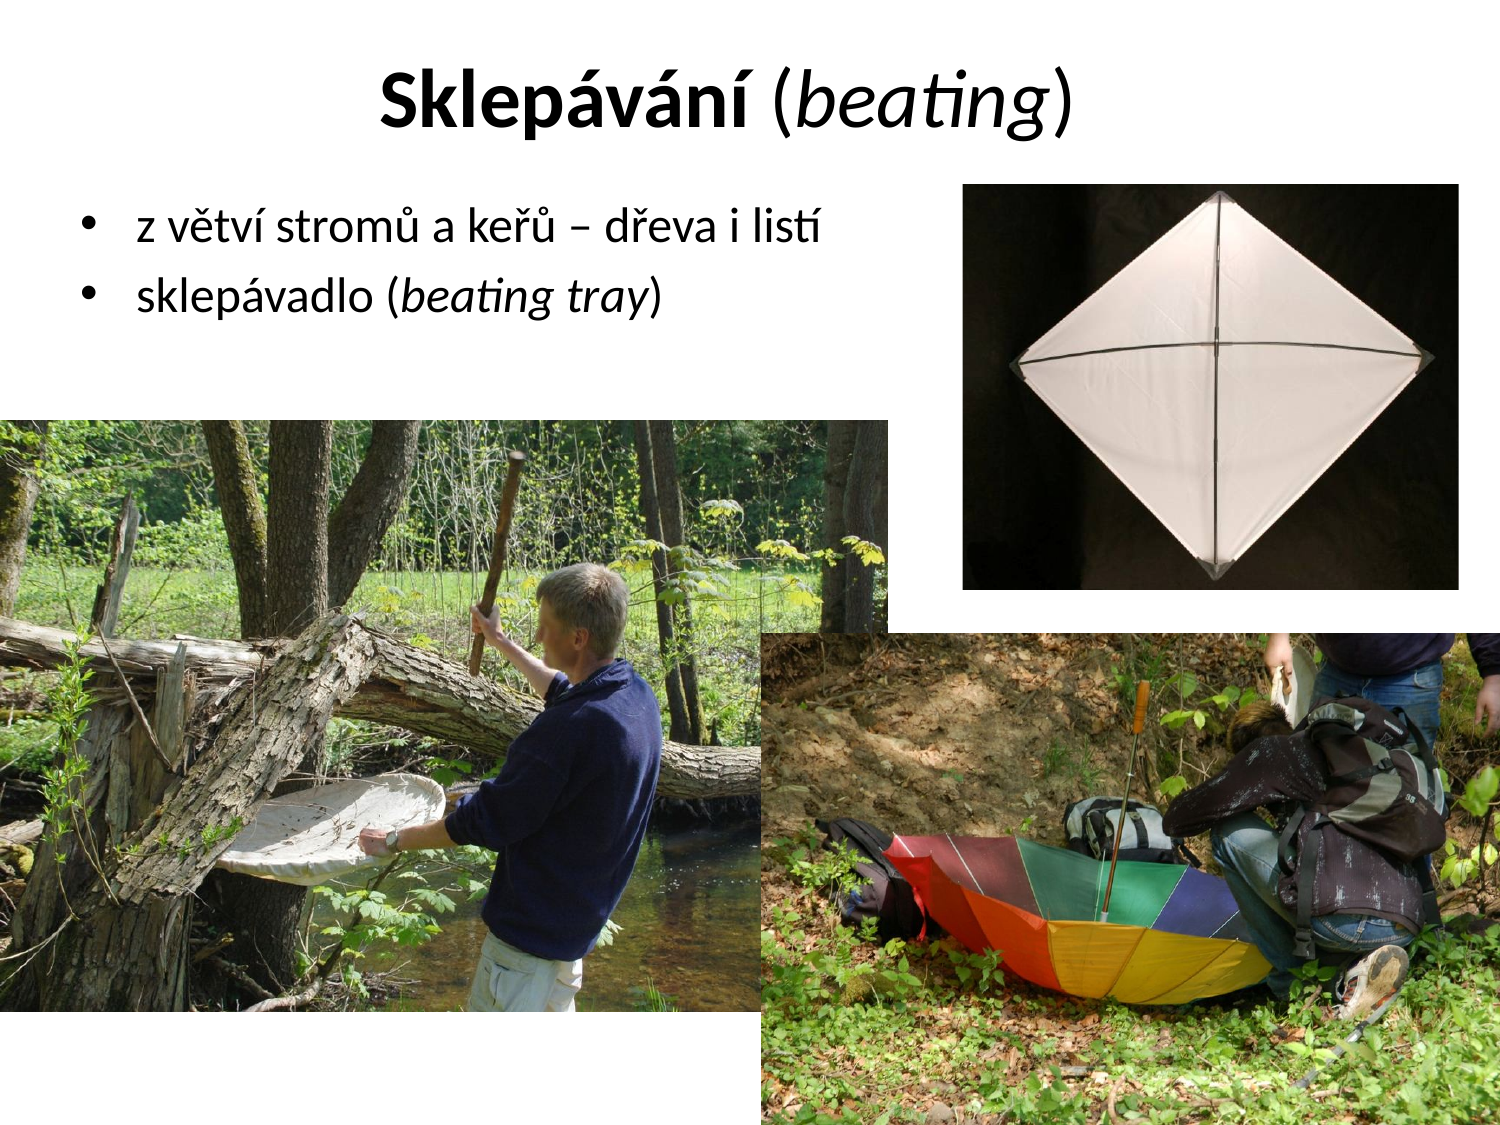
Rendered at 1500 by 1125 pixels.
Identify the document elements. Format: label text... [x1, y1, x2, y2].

picture [962, 184, 1459, 590]
list z větví stromů a keřů – dřeva i listí sklepávadlo (beating tray) [64, 184, 892, 402]
picture [0, 420, 1500, 1125]
title Sklepávání (beating) [53, 0, 1404, 188]
